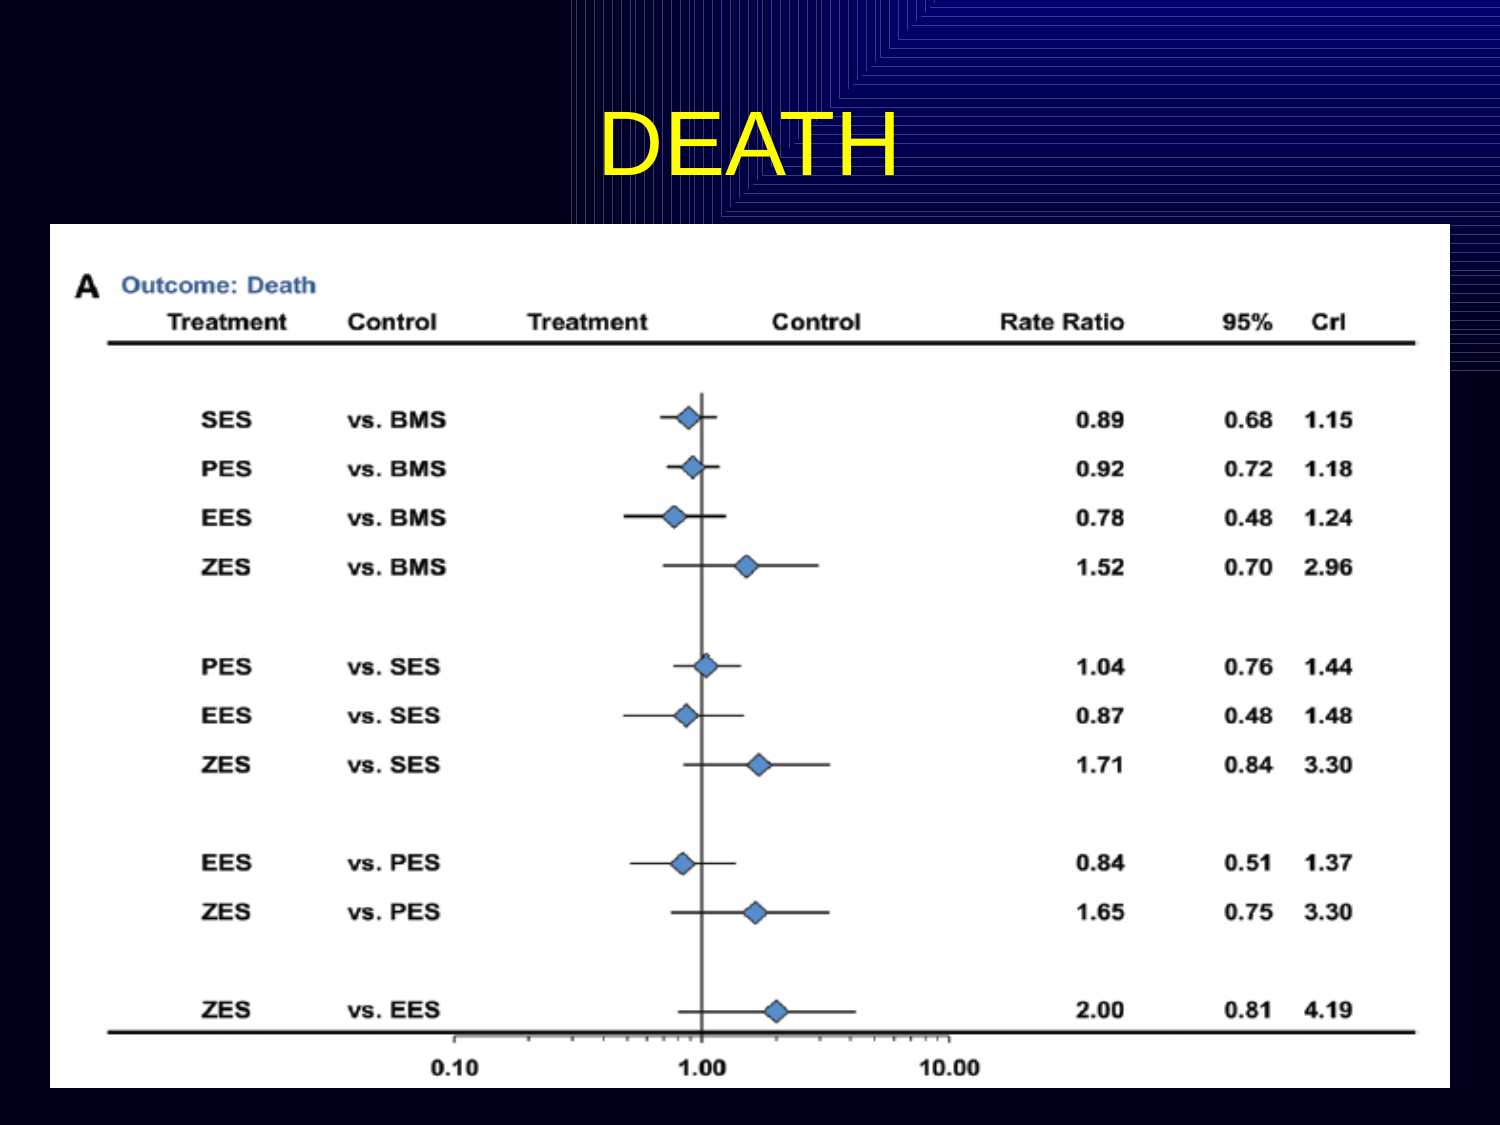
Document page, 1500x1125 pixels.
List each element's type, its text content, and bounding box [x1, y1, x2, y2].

title DEATH [74, 44, 1426, 223]
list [49, 224, 1451, 1088]
